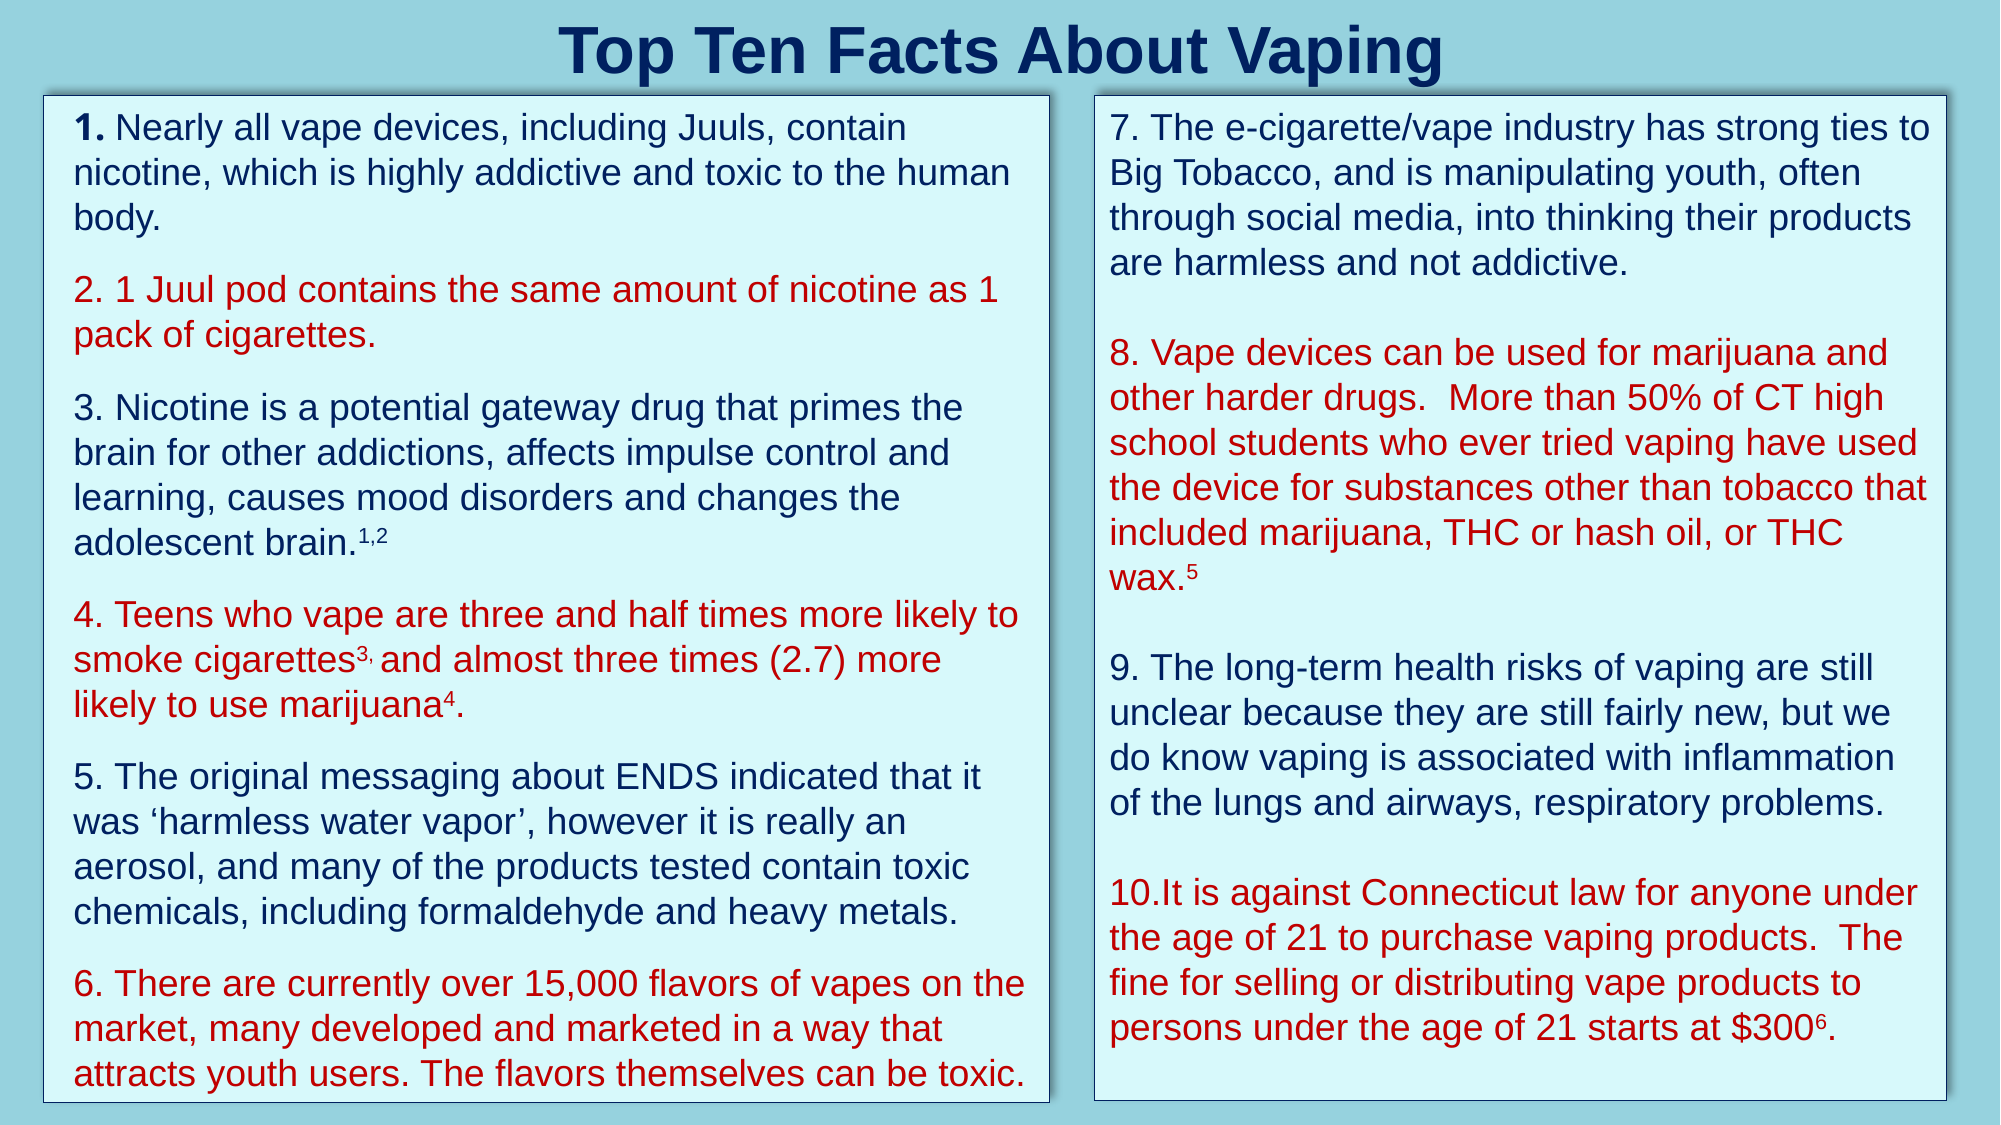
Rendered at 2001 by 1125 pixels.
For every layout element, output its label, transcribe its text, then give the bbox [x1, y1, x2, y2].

list 1. Nearly all vape devices, including Juuls, contain nicotine, which is highly addictive and toxic to the human body. 2. 1 Juul pod contains the same amount of nicotine as 1 pack of cigarettes. 3. Nicotine is a potential gateway drug that primes the brain for other addictions, affects impulse control and learning, causes mood disorders and changes the adolescent brain.1,2 4. Teens who vape are three and half times more likely to smoke cigarettes3, and almost three times (2.7) more likely to use marijuana4. 5. The original messaging about ENDS indicated that it was ‘harmless water vapor’, however it is really an aerosol, and many of the products tested contain toxic chemicals, including formaldehyde and heavy metals. 6. There are currently over 15,000 flavors of vapes on the market, many developed and marketed in a way that attracts youth users. The flavors themselves can be toxic. [43, 95, 1050, 1103]
text_box Top Ten Facts About Vaping [131, 0, 1874, 95]
text_box 7. The e-cigarette/vape industry has strong ties to Big Tobacco, and is manipulating youth, often through social media, into thinking their products are harmless and not addictive. 8. Vape devices can be used for marijuana and other harder drugs. More than 50% of CT high school students who ever tried vaping have used the device for substances other than tobacco that included marijuana, THC or hash oil, or THC wax.5 9. The long-term health risks of vaping are still unclear because they are still fairly new, but we do know vaping is associated with inflammation of the lungs and airways, respiratory problems. 10.It is against Connecticut law for anyone under the age of 21 to purchase vaping products. The fine for selling or distributing vape products to persons under the age of 21 starts at $3006. [1094, 95, 1947, 1101]
